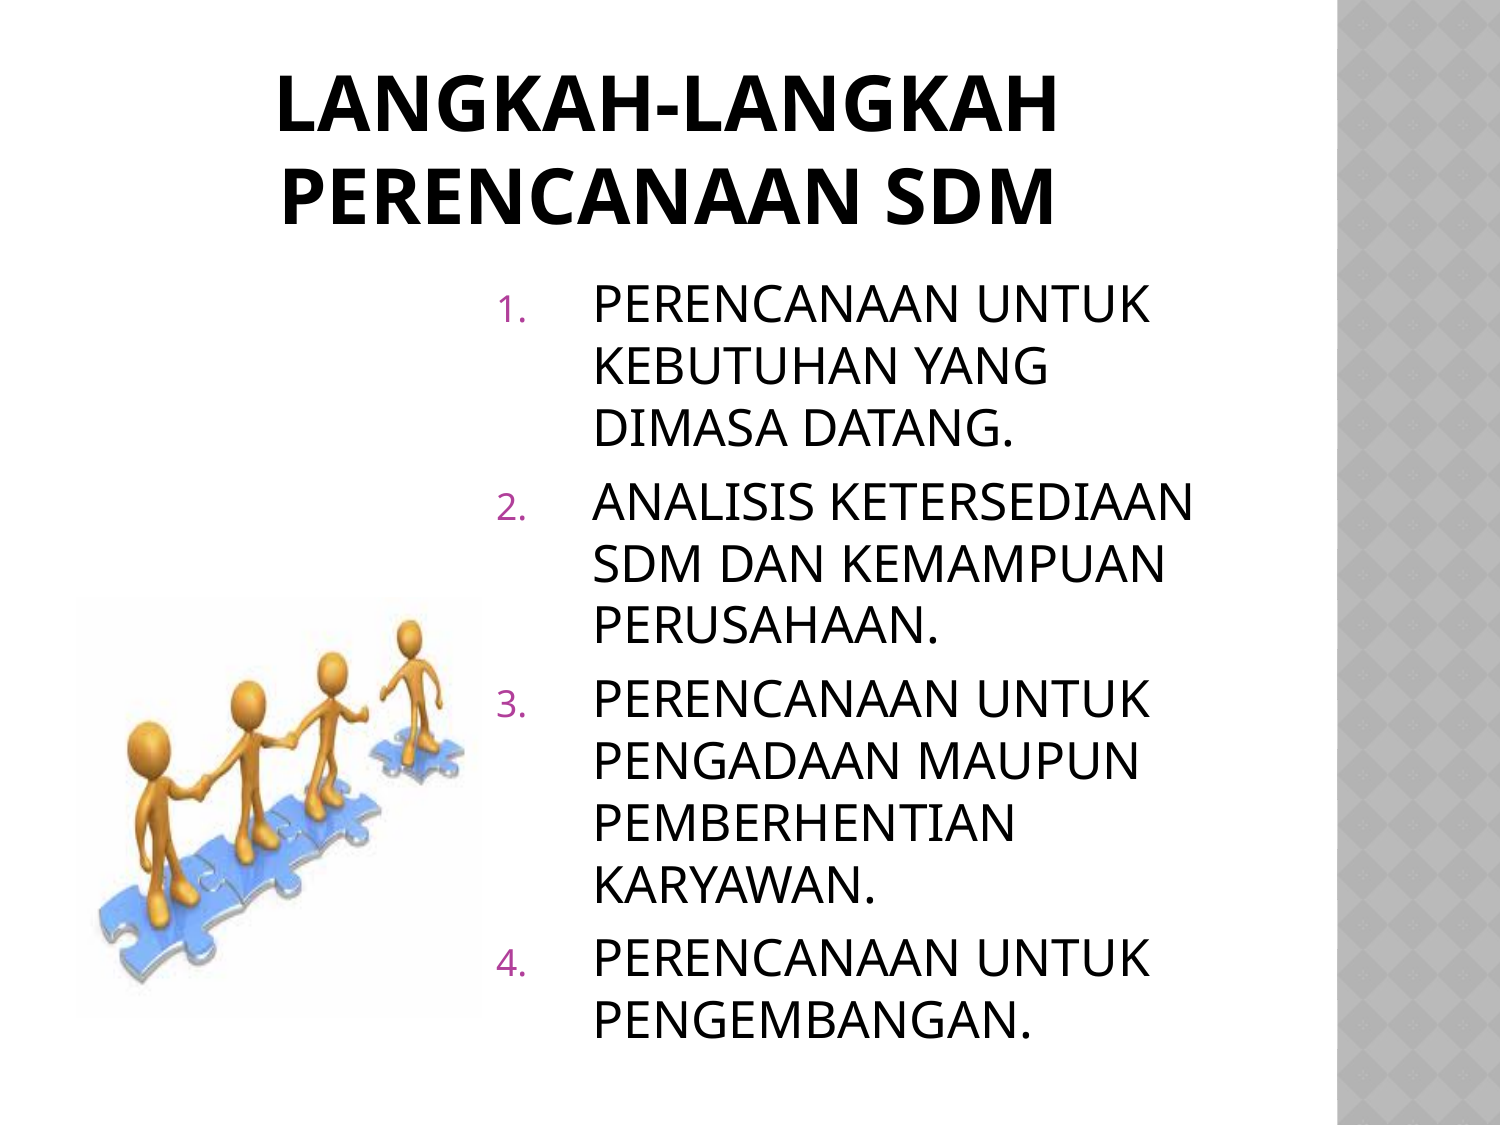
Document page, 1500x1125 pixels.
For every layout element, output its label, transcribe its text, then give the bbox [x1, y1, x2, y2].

picture [76, 597, 482, 1018]
title LANGKAH-LANGKAH PERENCANAAN SDM [75, 52, 1263, 240]
list PERENCANAAN UNTUK KEBUTUHAN YANG DIMASA DATANG. ANALISIS KETERSEDIAAN SDM DAN KEMAMPUAN PERUSAHAAN. PERENCANAAN UNTUK PENGADAAN MAUPUN PEMBERHENTIAN KARYAWAN. PERENCANAAN UNTUK PENGEMBANGAN. [481, 264, 1263, 1059]
